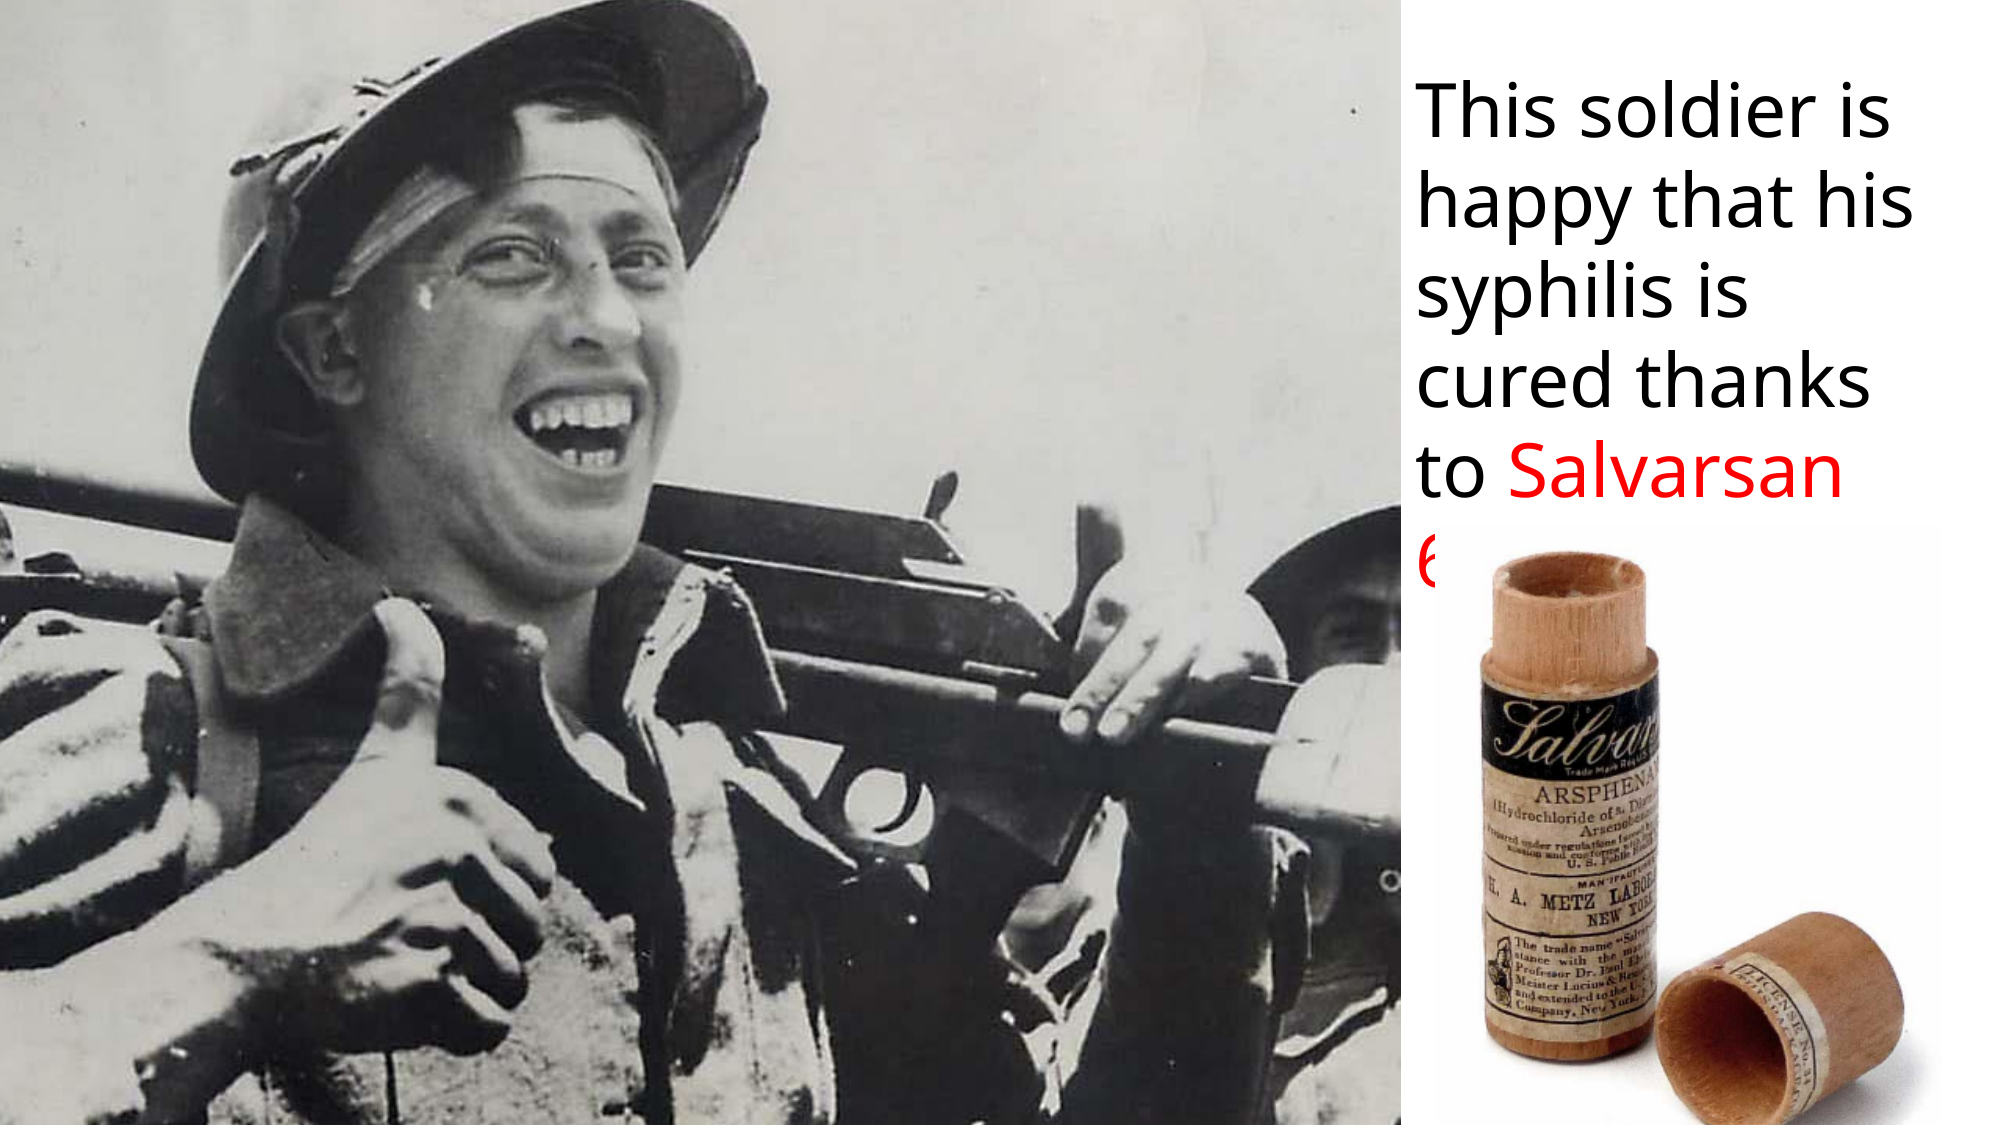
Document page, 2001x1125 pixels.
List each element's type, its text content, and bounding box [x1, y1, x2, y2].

picture [0, 0, 1401, 1125]
text_box This soldier is happy that his syphilis is cured thanks to Salvarsan 606! [1401, 55, 1977, 611]
picture [1435, 524, 1942, 1125]
